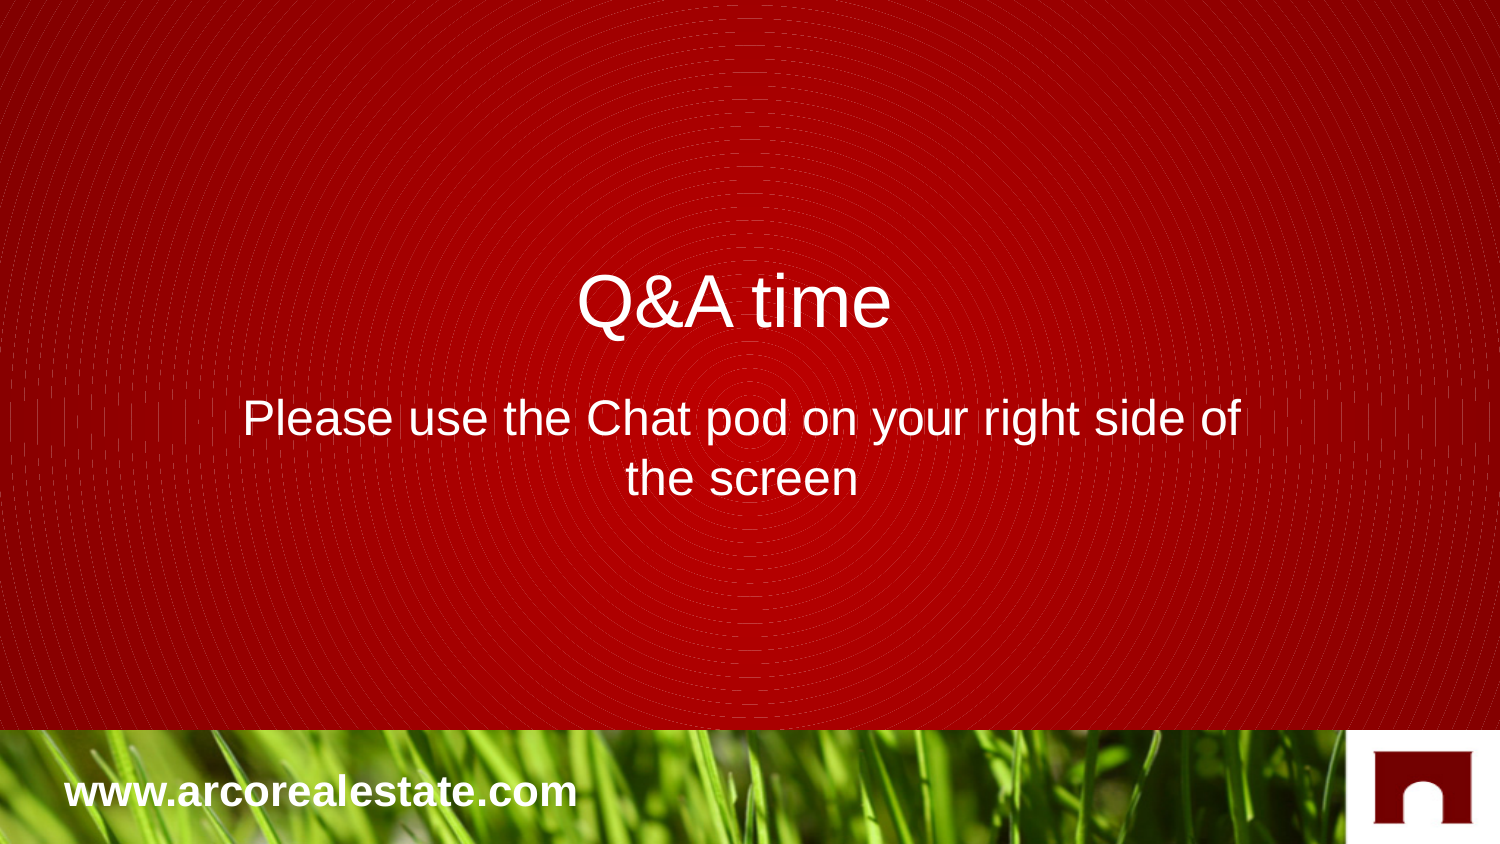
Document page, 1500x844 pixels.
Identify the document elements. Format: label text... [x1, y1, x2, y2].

text_box Q&A time [469, 244, 1001, 349]
picture [0, 730, 1500, 844]
text_box Please use the Chat pod on your right side of the screen [203, 377, 1282, 633]
